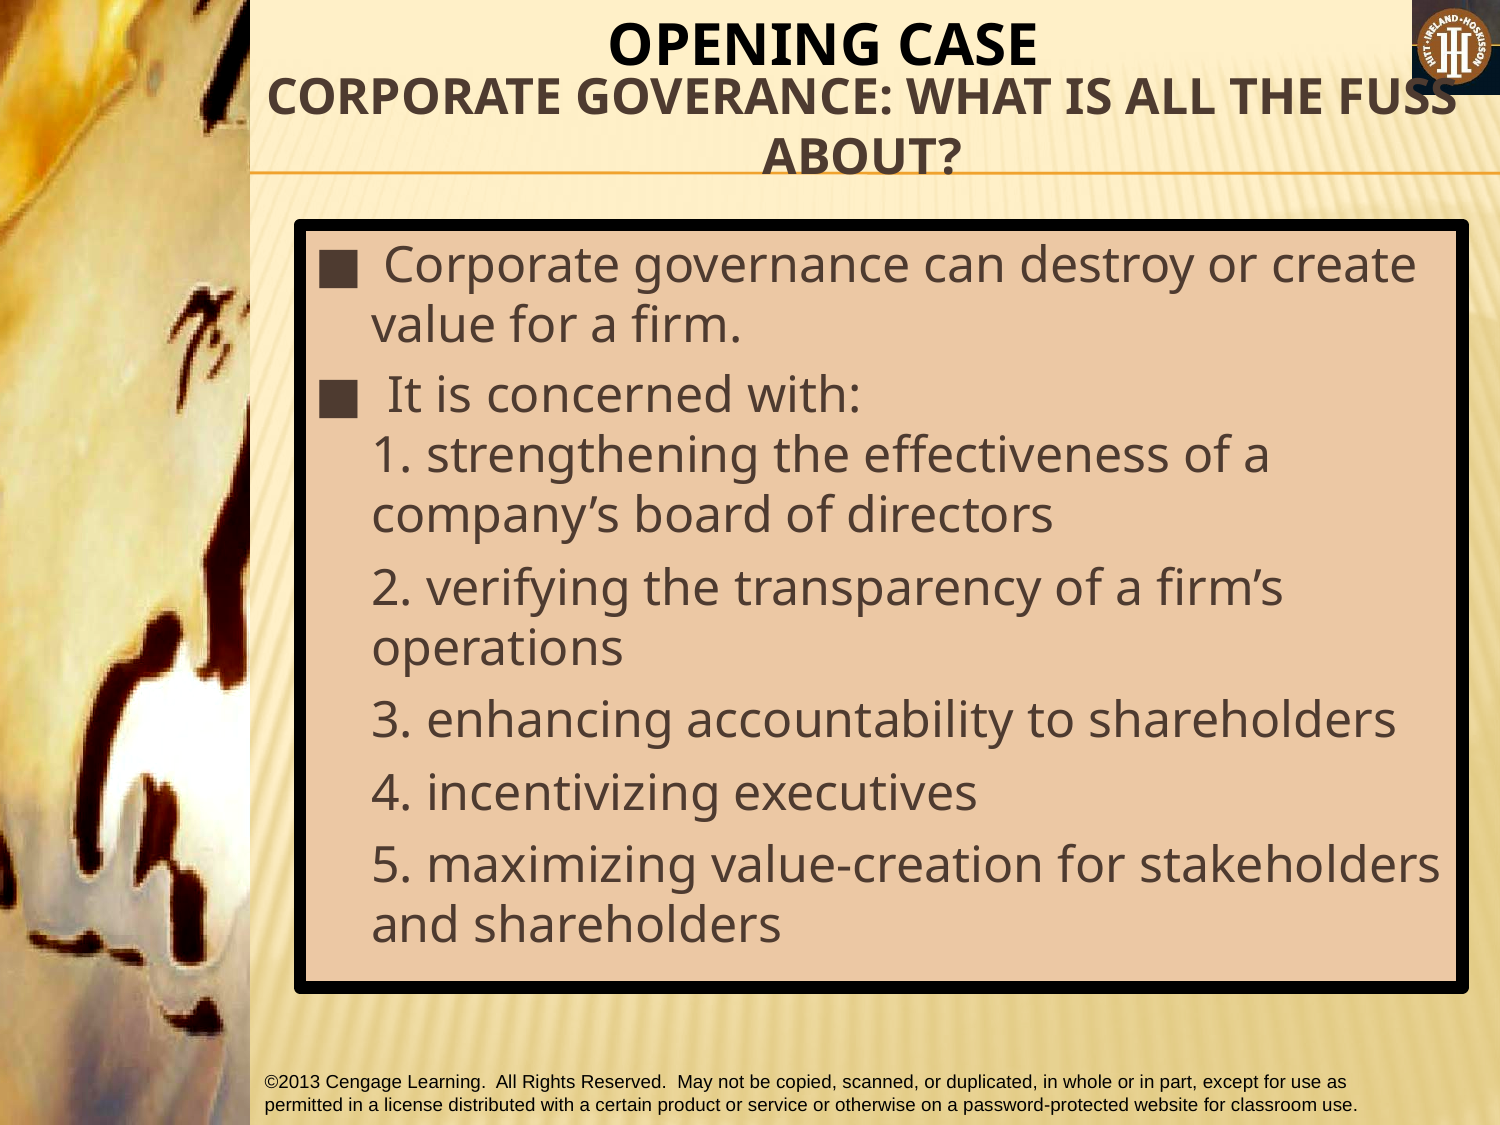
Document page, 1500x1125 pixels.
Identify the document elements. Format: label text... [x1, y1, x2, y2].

title CORPORATE GOVERANCE: WHAT IS ALL THE FUSS ABOUT? [249, 75, 1475, 175]
picture [0, 0, 250, 199]
picture [0, 485, 250, 1125]
list ■ Corporate governance can destroy or create value for a firm. ■ It is concerned with: 1. strengthening the effectiveness of a company’s board of directors 2. verifying the transparency of a firm’s operations 3. enhancing accountability to shareholders 4. incentivizing executives 5. maximizing value-creation for stakeholders and shareholders [300, 224, 1463, 988]
text_box [0, 199, 1413, 485]
text_box OPENING CASE [249, 0, 1413, 85]
picture [1413, 0, 1500, 95]
